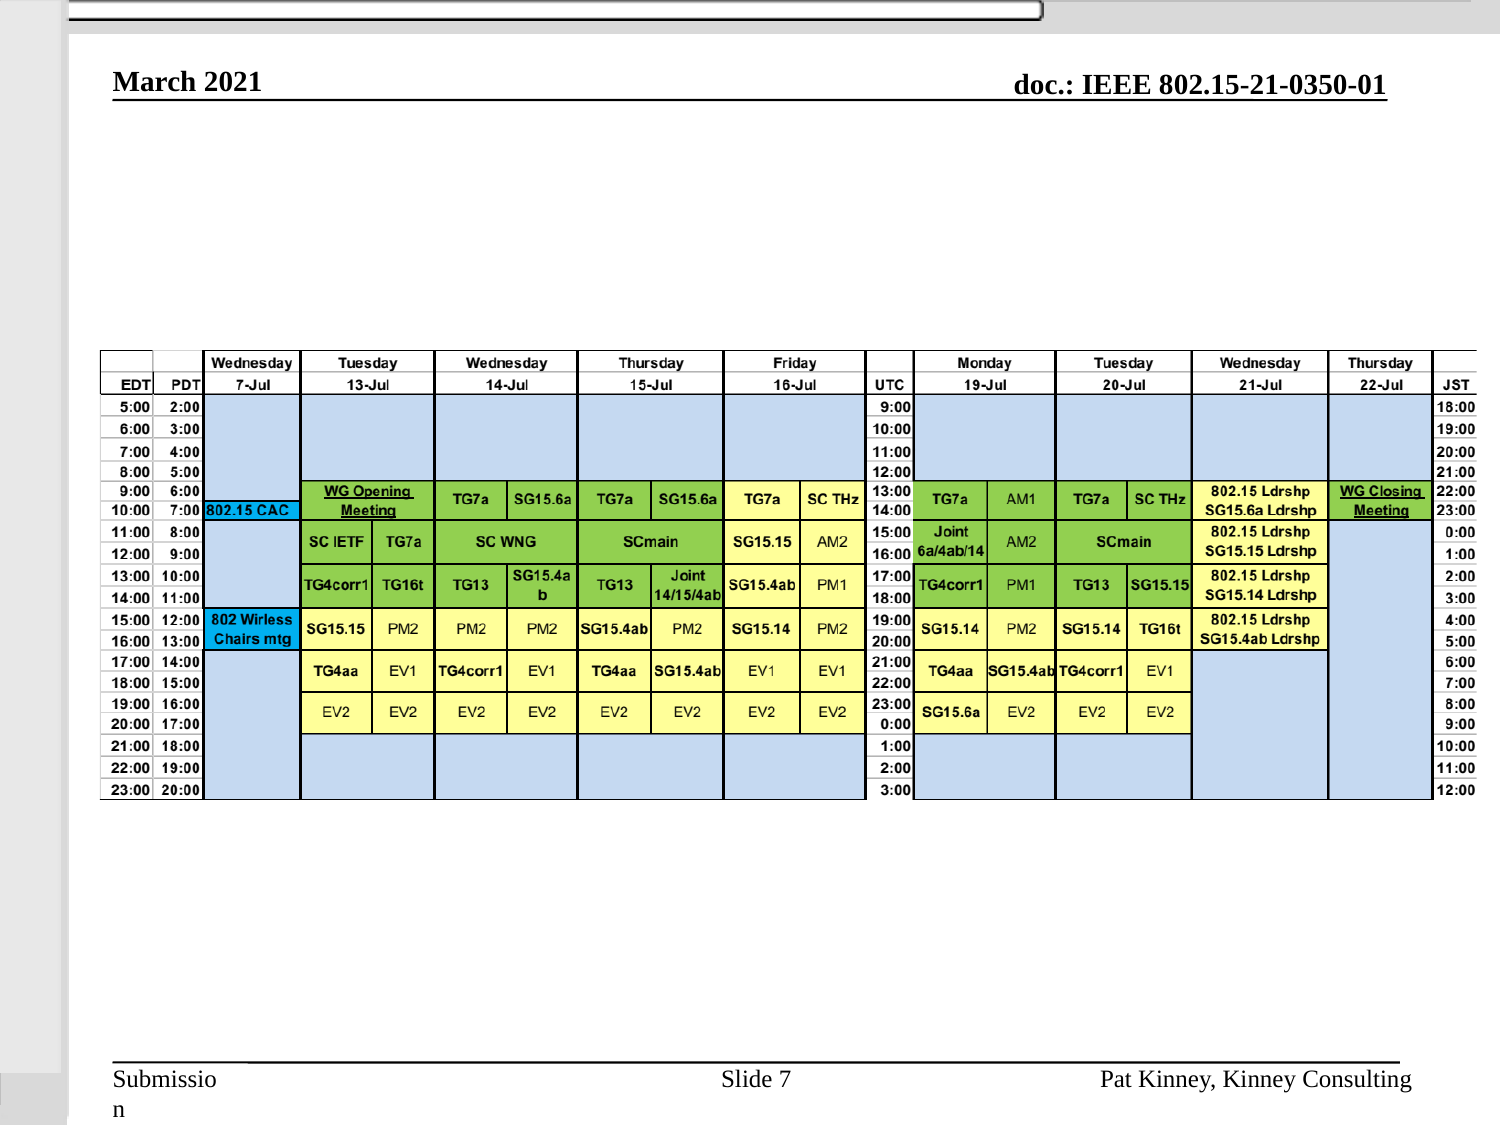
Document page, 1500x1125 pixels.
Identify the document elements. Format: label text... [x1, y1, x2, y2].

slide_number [112, 62, 375, 98]
slide_number Slide 7 [712, 1062, 800, 1093]
picture [0, 0, 1500, 1125]
footer Pat Kinney, Kinney Consulting [900, 1062, 1413, 1093]
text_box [99, 349, 1477, 801]
